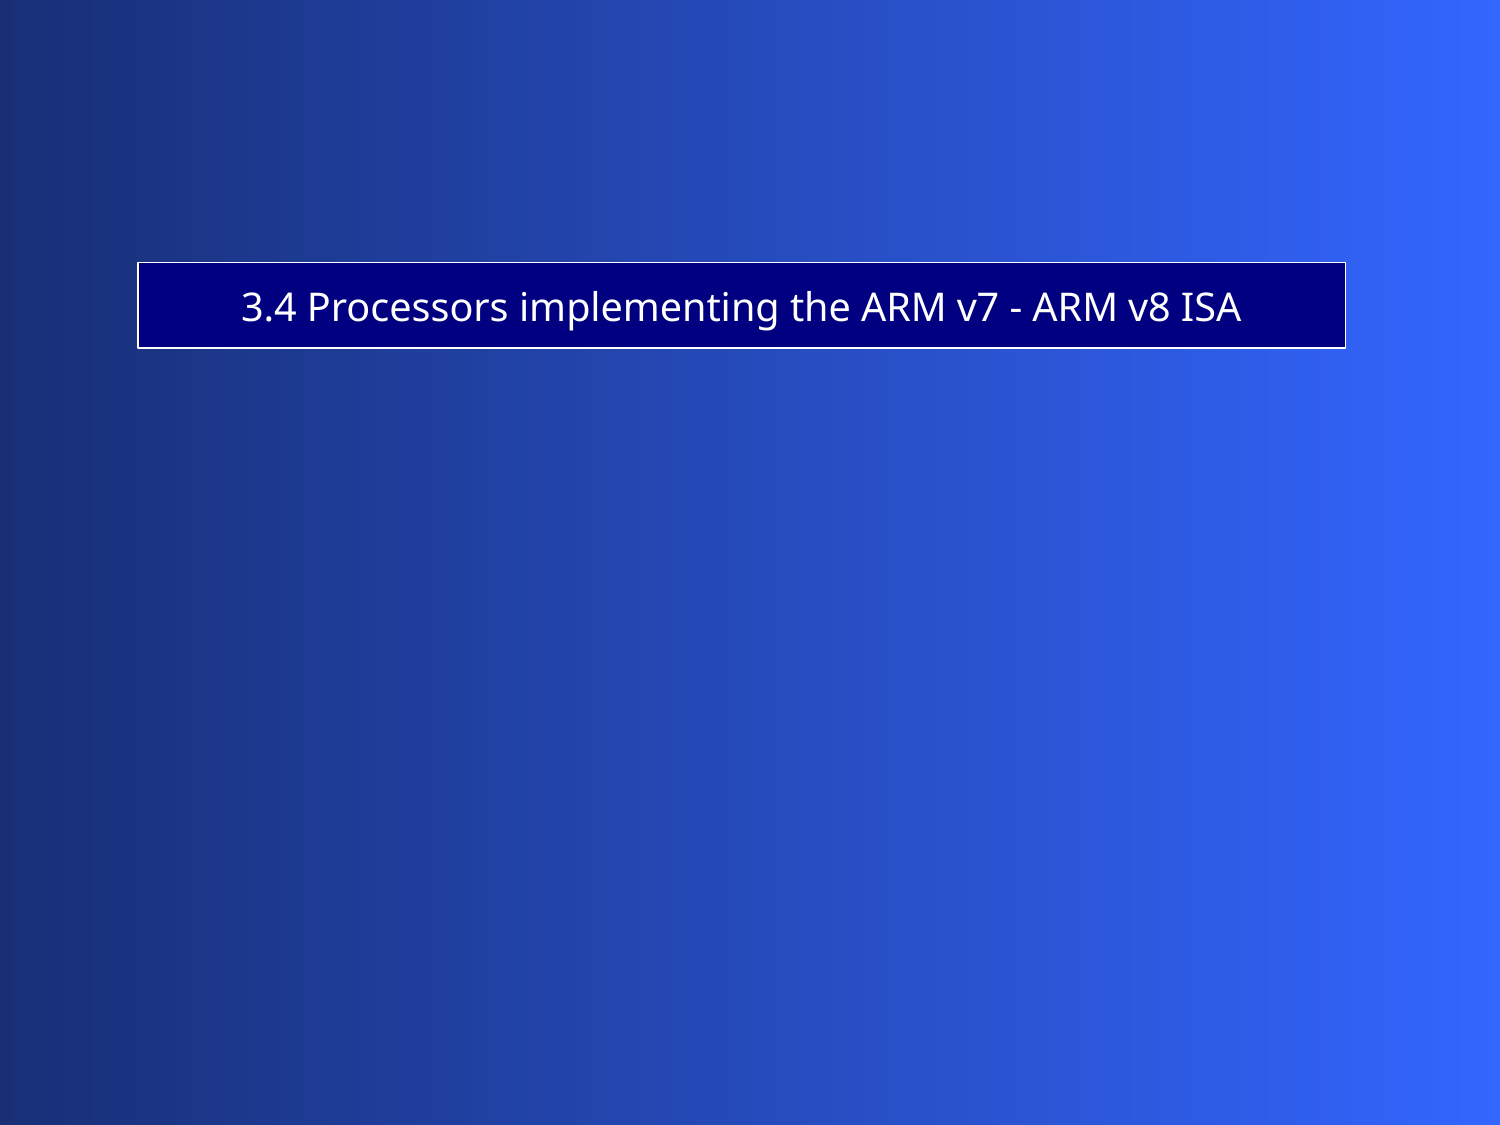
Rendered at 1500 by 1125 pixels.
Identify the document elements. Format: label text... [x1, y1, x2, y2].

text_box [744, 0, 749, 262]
text_box [1189, 349, 1194, 1125]
text_box [1301, 349, 1305, 1125]
text_box 3.4 Processors implementing the ARM v7 - ARM v8 ISA [138, 262, 1346, 349]
text_box [1189, 0, 1194, 262]
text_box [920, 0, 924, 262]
text_box Announcement dates and efficiency (DMIPS/MHz) of the Cortex-A models [920, 349, 924, 1125]
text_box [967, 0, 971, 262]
text_box [13]: Ferguson I., Redefining User Experiences, from IoT to Smart Mobile Devices, June 14 2013, http://www.arm.com/zh/files/event/arm_multimedia_seminar_shenzhen_2013_ianferguson. pdf [744, 349, 749, 1125]
text_box Announcement dates and efficiency (DMIPS/MHz) of the Cortex-A models [967, 349, 971, 1125]
text_box [1301, 0, 1305, 262]
